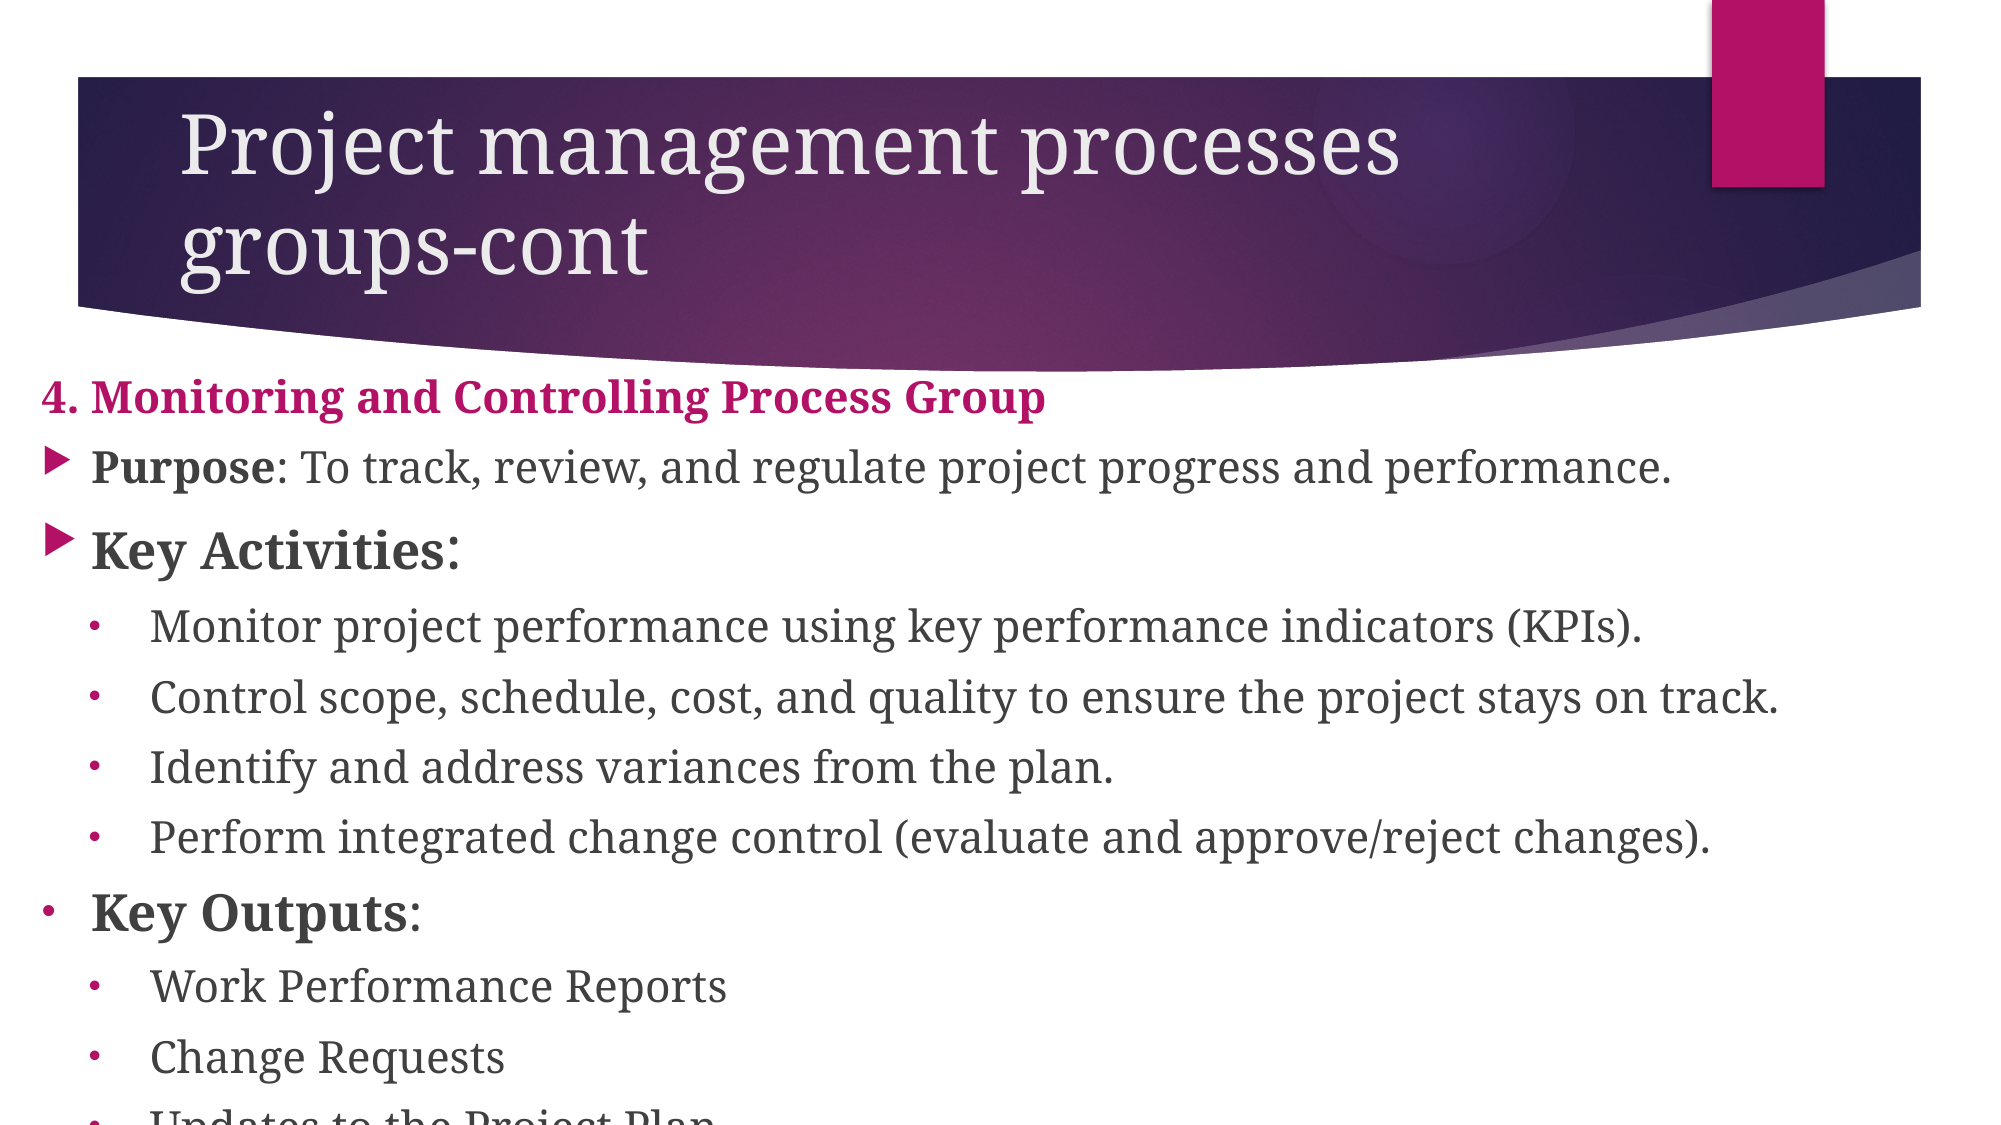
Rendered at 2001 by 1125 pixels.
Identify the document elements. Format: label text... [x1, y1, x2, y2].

list 4. Monitoring and Controlling Process Group Purpose: To track, review, and regulate project progress and performance. Key Activities: Monitor project performance using key performance indicators (KPIs). Control scope, schedule, cost, and quality to ensure the project stays on track. Identify and address variances from the plan. Perform integrated change control (evaluate and approve/reject changes). Key Outputs: Work Performance Reports Change Requests Updates to the Project Plan [26, 361, 1937, 1125]
title Project management processes groups-cont [164, 122, 1602, 261]
